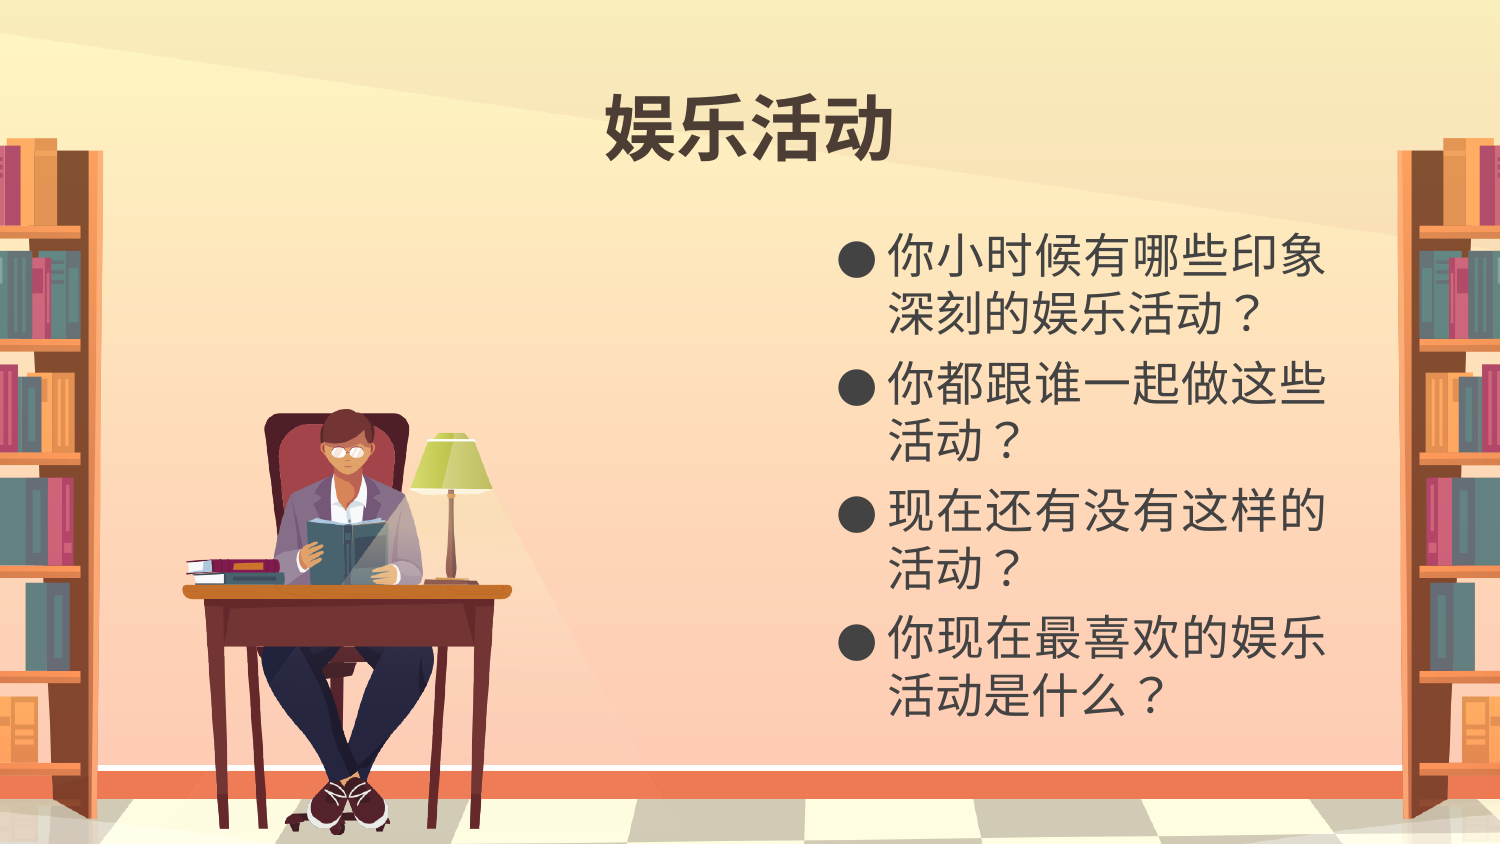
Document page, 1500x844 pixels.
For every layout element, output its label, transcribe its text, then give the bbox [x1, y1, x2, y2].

title 娱乐活动 [243, 87, 1257, 182]
list 你小时候有哪些印象深刻的娱乐活动？ 你都跟谁一起做这些活动？ 现在还有没有这样的活动？ 你现在最喜欢的娱乐活动是什么？ [797, 210, 1343, 598]
picture [0, 0, 1500, 844]
